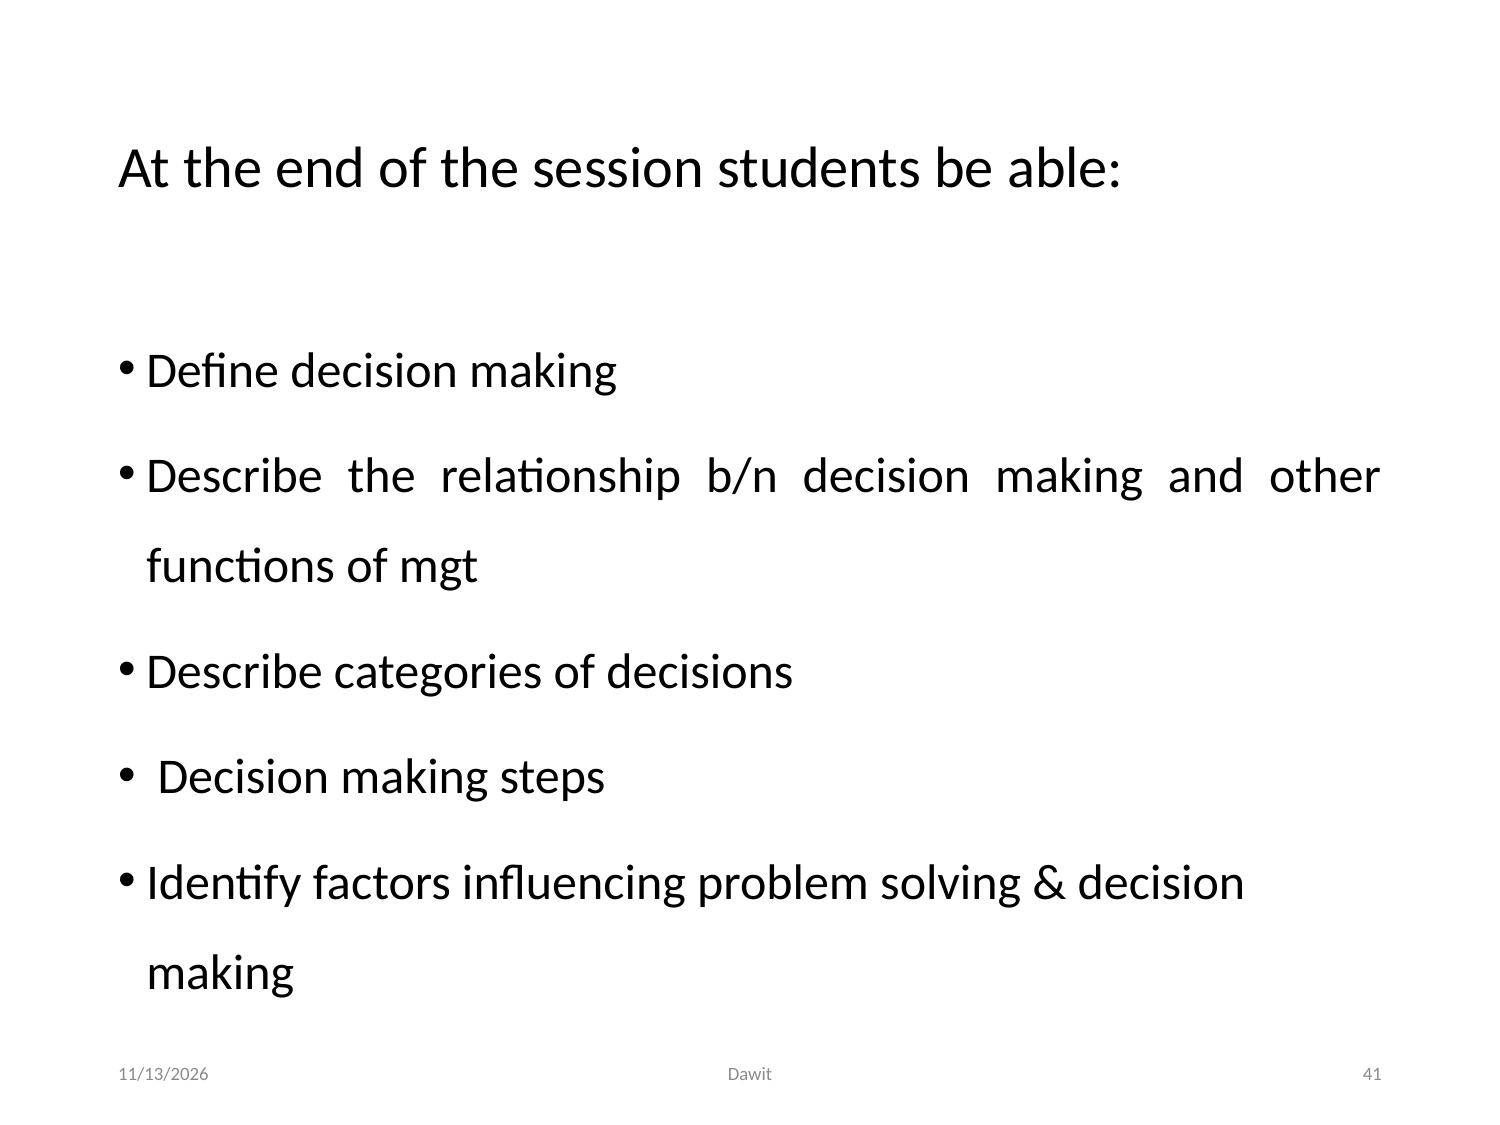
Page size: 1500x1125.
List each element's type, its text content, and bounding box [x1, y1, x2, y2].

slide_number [103, 1042, 441, 1103]
title At the end of the session students be able: [103, 59, 1397, 278]
list Define decision making Describe the relationship b/n decision making and other functions of mgt Describe categories of decisions Decision making steps Identify factors influencing problem solving & decision making [103, 299, 1397, 1014]
slide_number 41 [1059, 1042, 1397, 1103]
footer Dawit [496, 1042, 1004, 1103]
